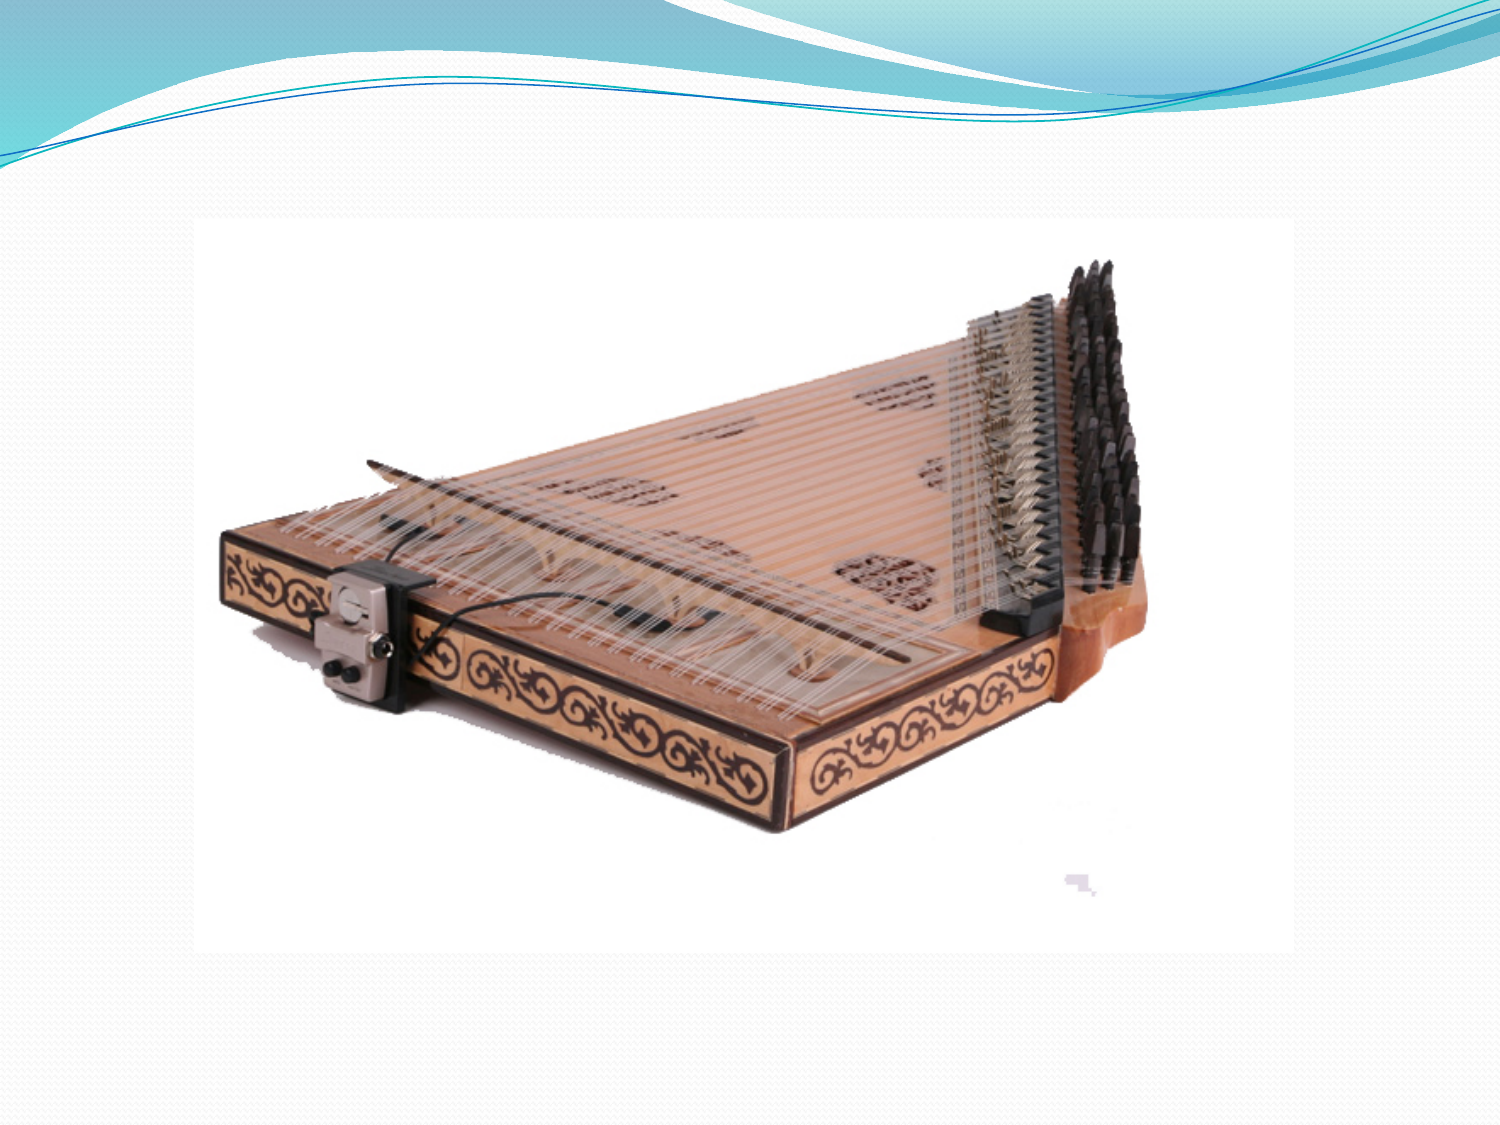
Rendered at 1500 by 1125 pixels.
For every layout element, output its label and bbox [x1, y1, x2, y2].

picture [194, 219, 1294, 953]
